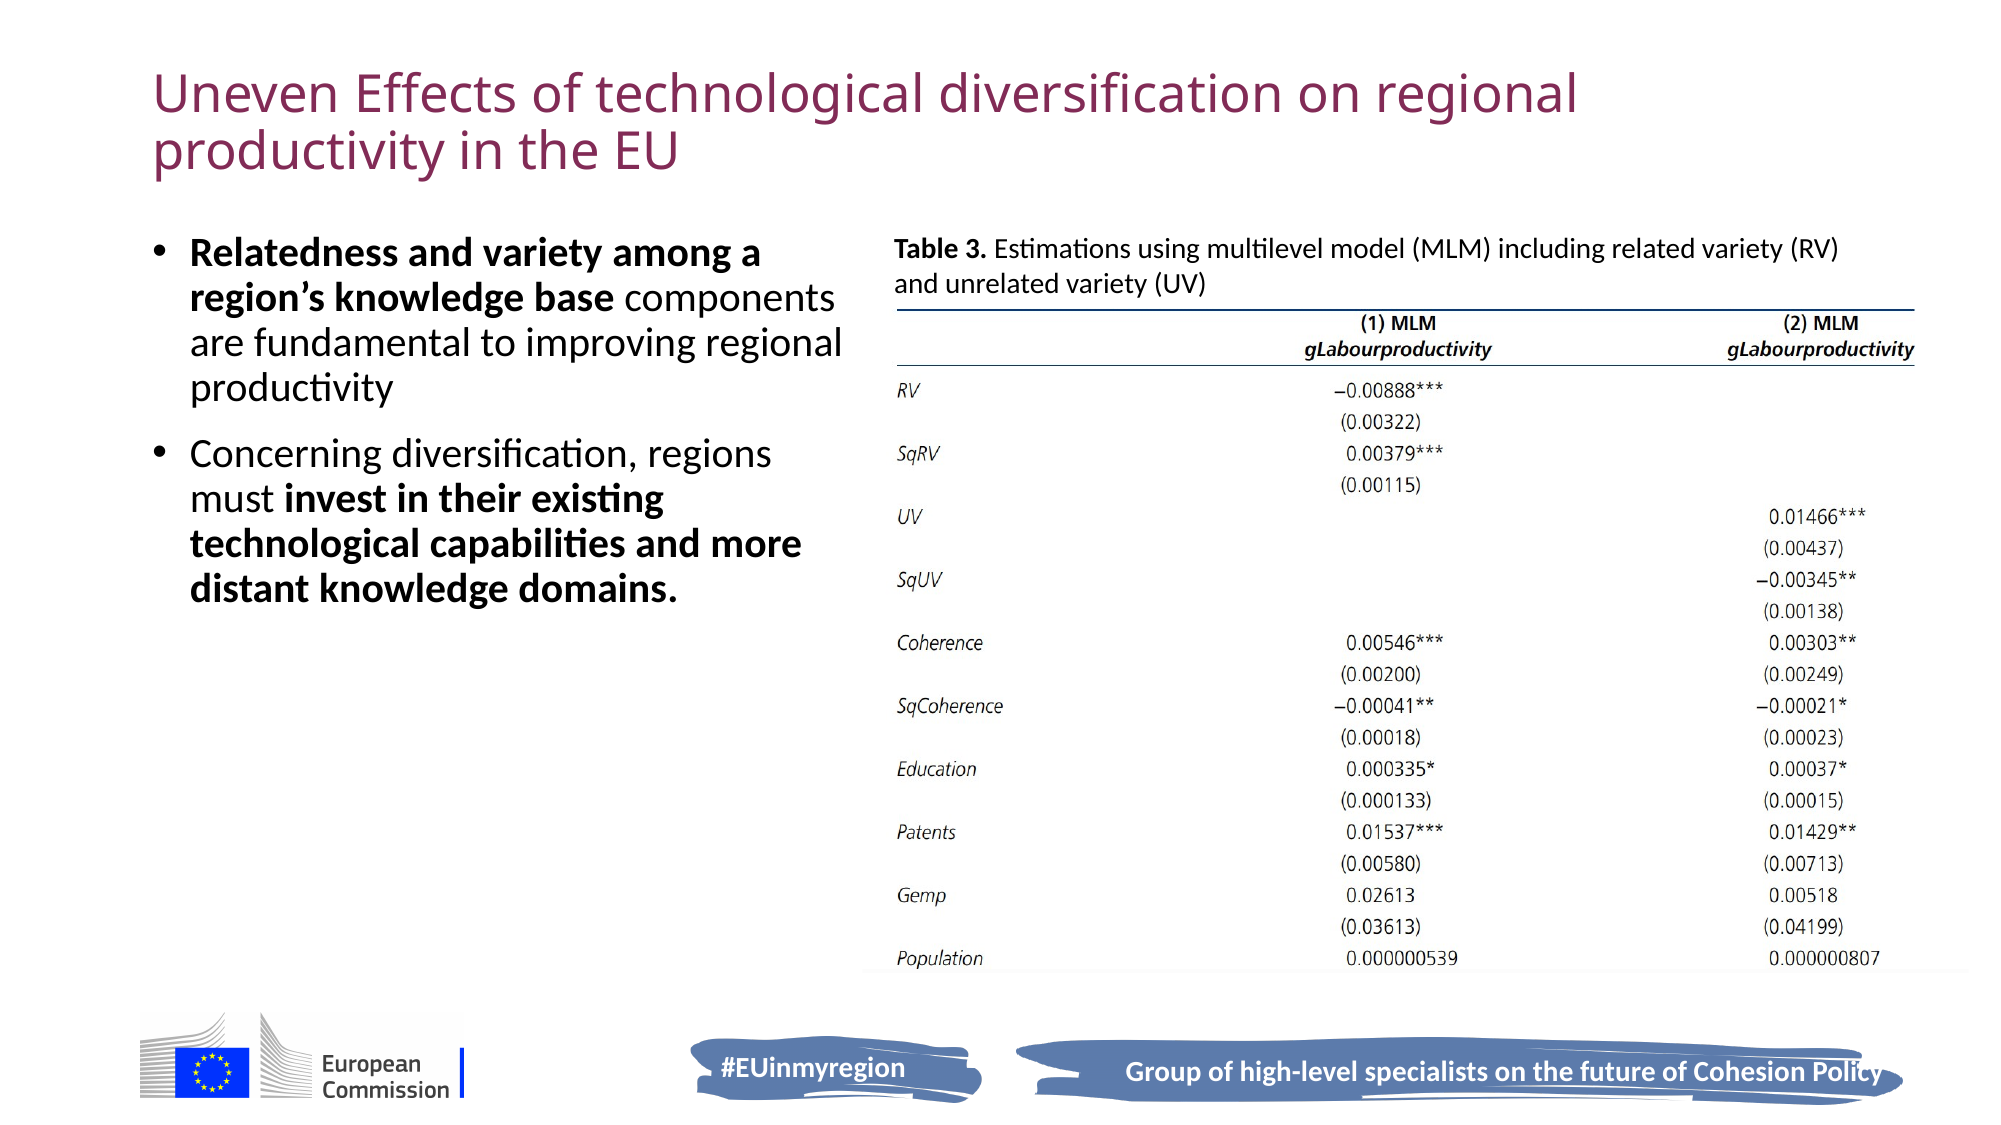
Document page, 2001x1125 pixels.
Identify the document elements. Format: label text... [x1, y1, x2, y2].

picture [689, 1036, 983, 1103]
picture [862, 308, 1969, 974]
picture [1012, 1037, 1908, 1105]
picture [140, 1014, 464, 1098]
title Uneven Effects of technological diversification on regional productivity in the EU [137, 59, 1863, 189]
list Relatedness and variety among a region’s knowledge base components are fundamental to improving regional productivity Concerning diversification, regions must invest in their existing technological capabilities and more distant knowledge domains. [137, 223, 880, 1014]
text_box Table 3. Estimations using multilevel model (MLM) including related variety (RV) and unrelated variety (UV) [879, 222, 1863, 308]
